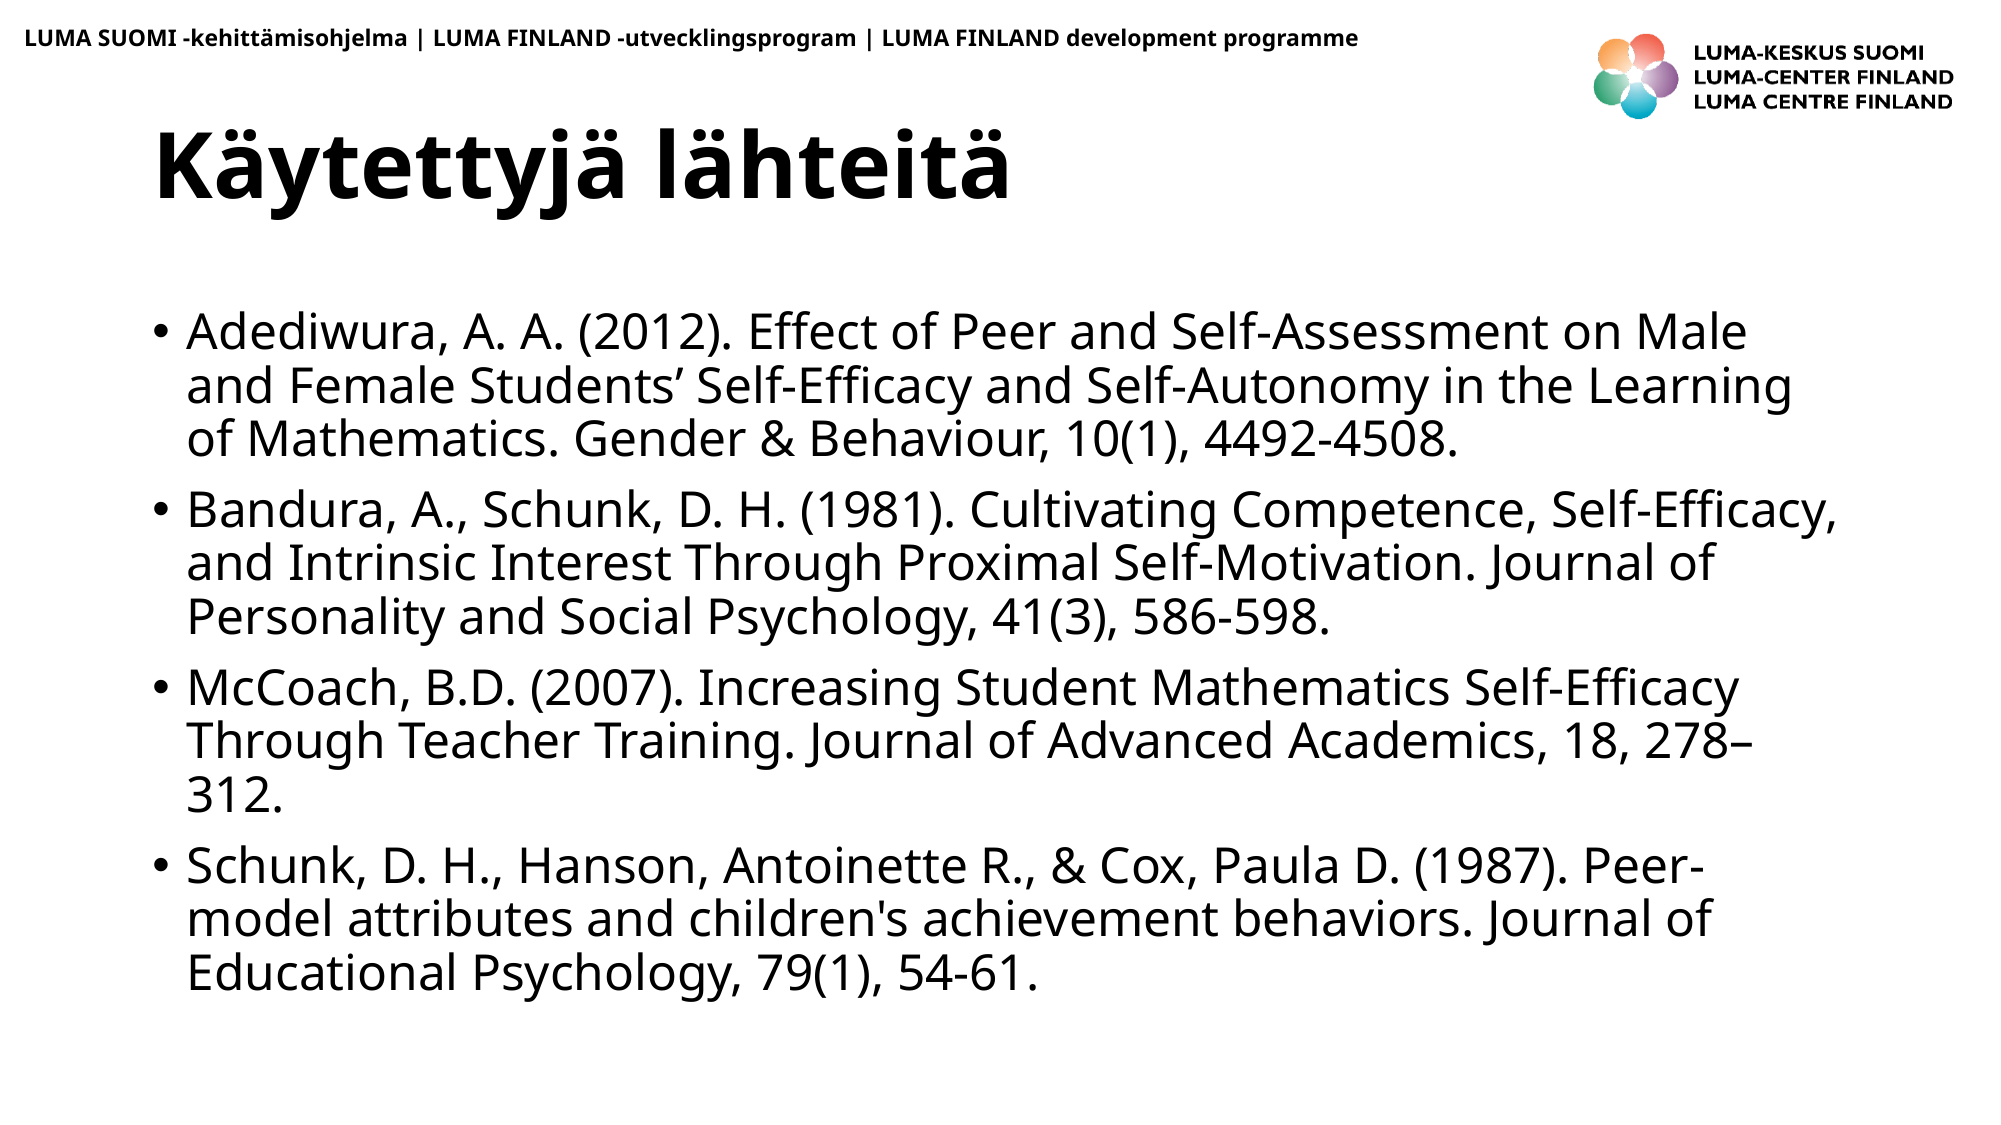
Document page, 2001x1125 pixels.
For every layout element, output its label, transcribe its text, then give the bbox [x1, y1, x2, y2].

list Adediwura, A. A. (2012). Effect of Peer and Self-Assessment on Male and Female Students’ Self-Efficacy and Self-Autonomy in the Learning of Mathematics. Gender & Behaviour, 10(1), 4492-4508. Bandura, A., Schunk, D. H. (1981). Cultivating Competence, Self-Efficacy, and Intrinsic Interest Through Proximal Self-Motivation. Journal of Personality and Social Psychology, 41(3), 586-598. McCoach, B.D. (2007). Increasing Student Mathematics Self-Efficacy Through Teacher Training. Journal of Advanced Academics, 18, 278–312. Schunk, D. H., Hanson, Antoinette R., & Cox, Paula D. (1987). Peer-model attributes and children's achievement behaviors. Journal of Educational Psychology, 79(1), 54-61. [137, 299, 1863, 1014]
title Käytettyjä lähteitä [137, 59, 1863, 278]
picture [1579, 19, 1971, 133]
